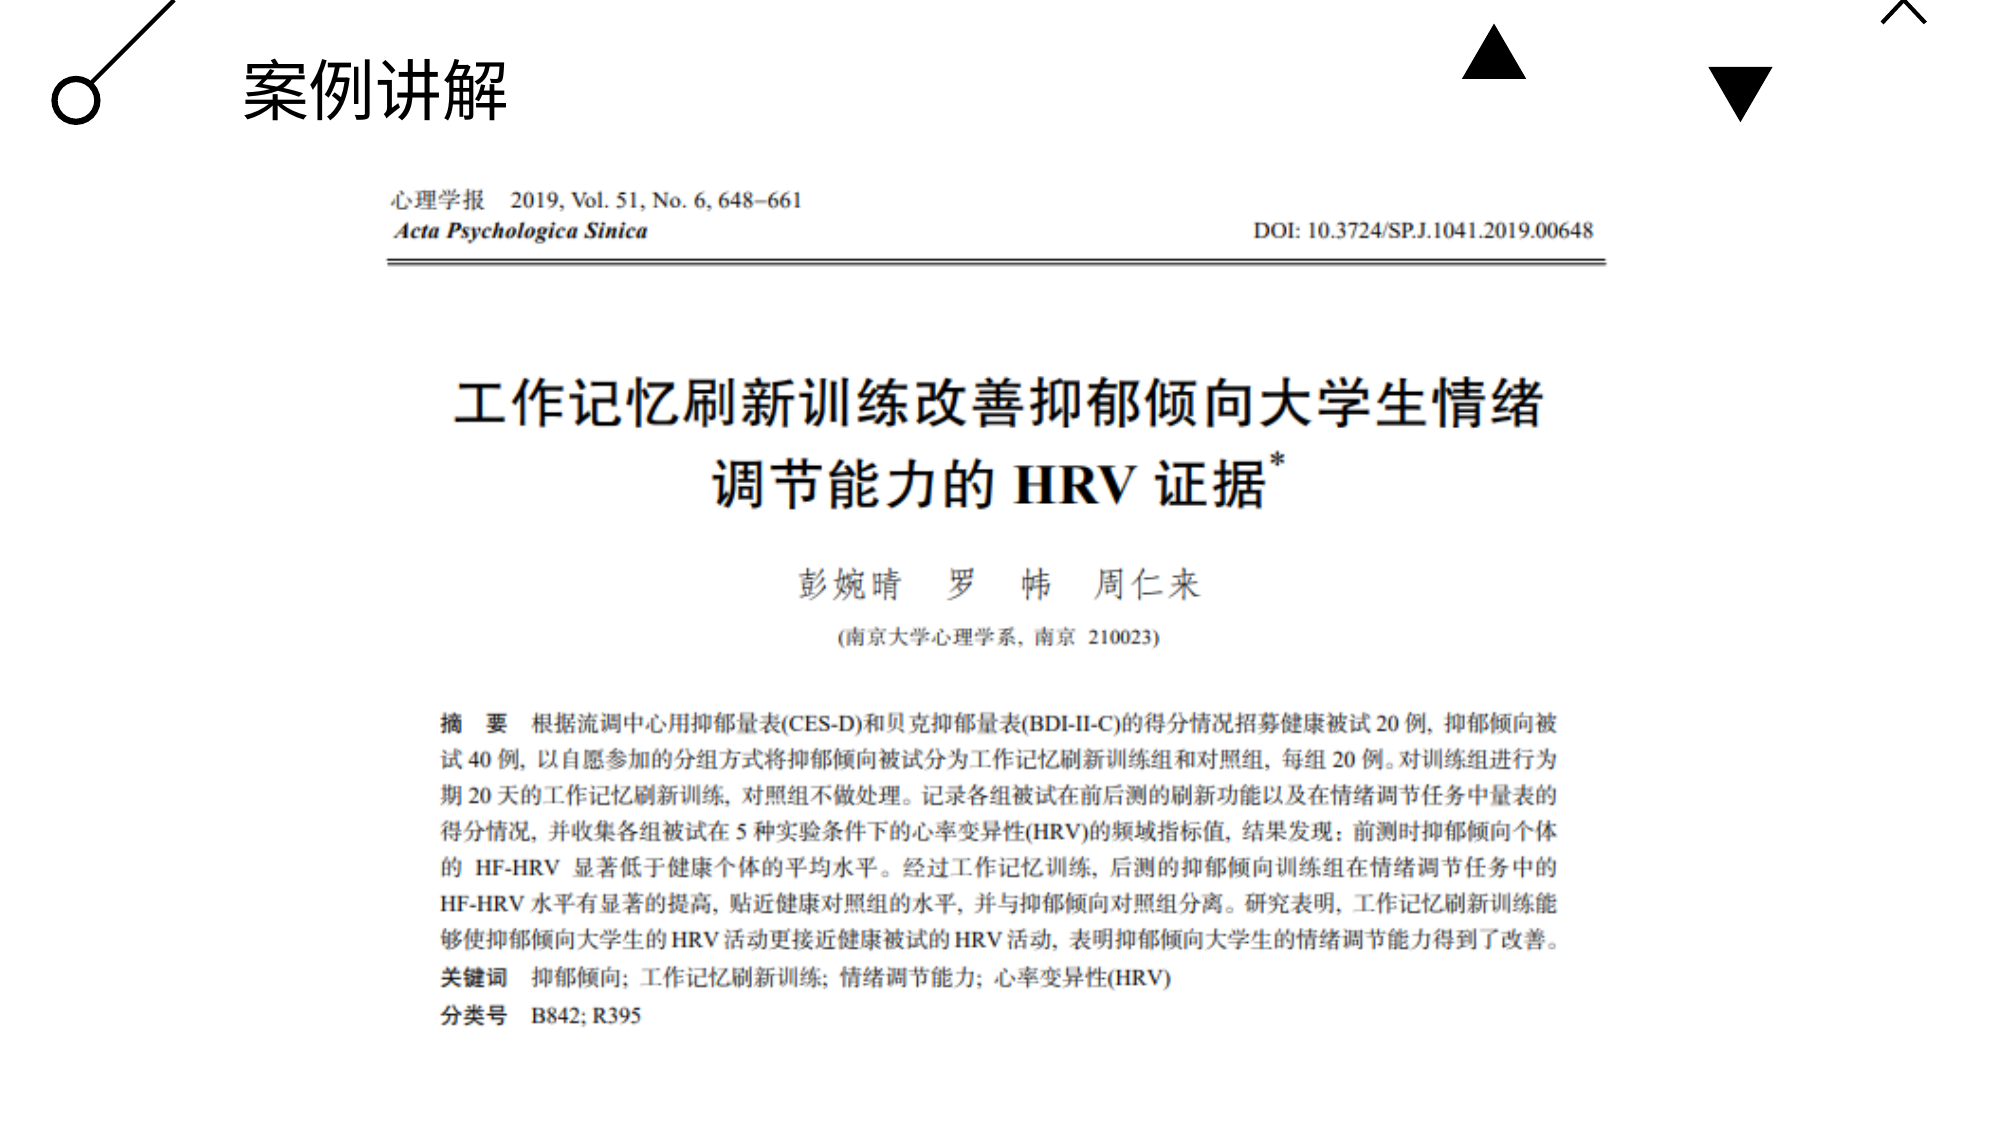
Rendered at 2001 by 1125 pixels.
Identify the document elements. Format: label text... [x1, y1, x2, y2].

title 案例讲解 [227, 40, 1395, 137]
picture [350, 136, 1650, 1052]
